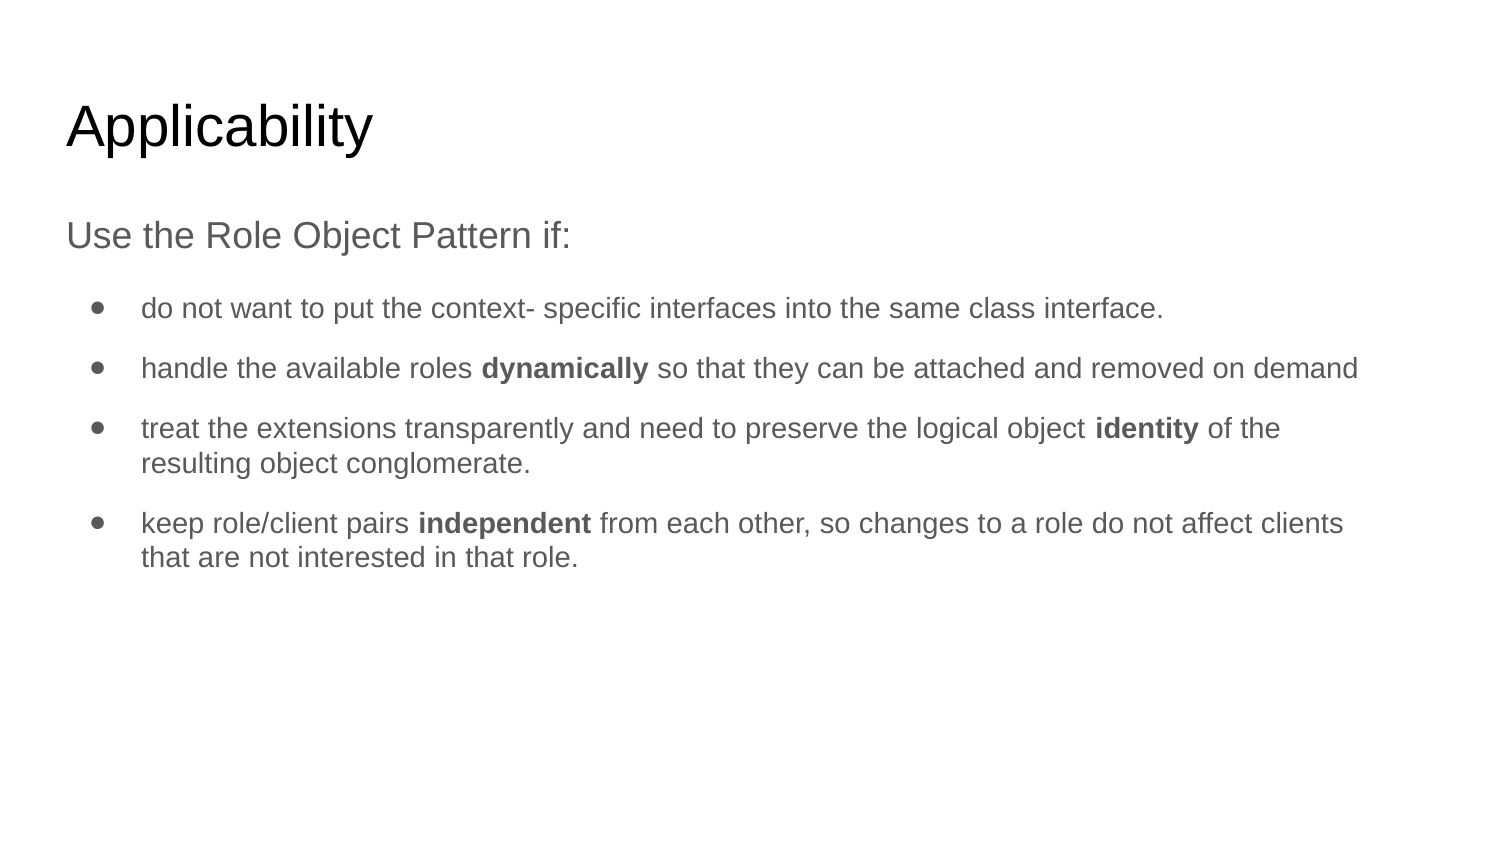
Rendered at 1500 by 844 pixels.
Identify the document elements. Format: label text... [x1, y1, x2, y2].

list Use the Role Object Pattern if: do not want to put the context- specific interfaces into the same class interface. handle the available roles dynamically so that they can be attached and removed on demand treat the extensions transparently and need to preserve the logical object identity of the resulting object conglomerate. keep role/client pairs independent from each other, so changes to a role do not affect clients that are not interested in that role. [51, 189, 1396, 750]
title Applicability [51, 72, 1449, 167]
